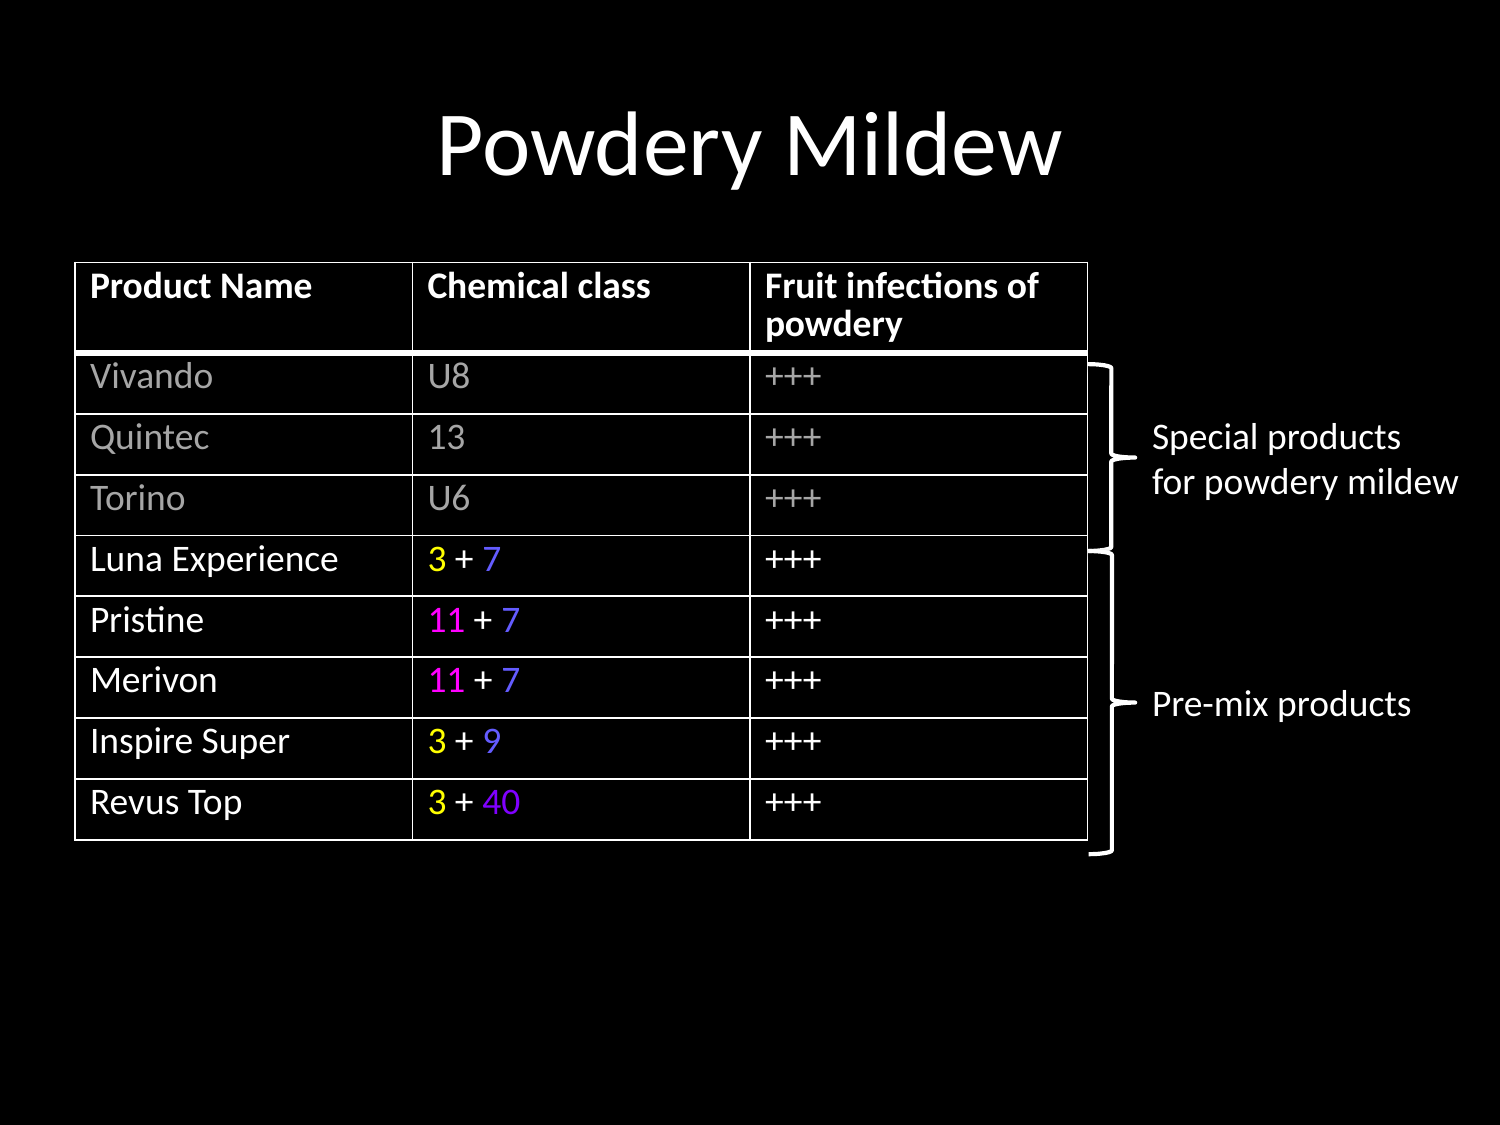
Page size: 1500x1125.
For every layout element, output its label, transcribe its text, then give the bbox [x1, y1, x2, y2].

table_header Product Name [76, 263, 412, 350]
table_cell 3 + 9 [413, 719, 749, 778]
table_header Fruit infections of powdery [751, 263, 1087, 350]
table_cell 11 + 7 [413, 658, 749, 717]
table_cell 13 [413, 415, 749, 474]
table_cell Luna Experience [76, 536, 412, 595]
table_cell Revus Top [76, 780, 412, 839]
table_cell +++ [751, 415, 1081, 474]
table_cell +++ [751, 476, 1081, 535]
text_box Special products for powdery mildew [1137, 404, 1475, 510]
table_cell Merivon [76, 658, 412, 717]
table_cell 3 + 7 [413, 536, 749, 595]
table_cell Pristine [76, 597, 412, 656]
table_cell +++ [751, 597, 1083, 656]
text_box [1088, 550, 1430, 855]
table_cell U8 [413, 356, 749, 413]
table_cell Vivando [76, 356, 412, 413]
text_box [1087, 362, 1137, 549]
table_cell +++ [751, 719, 1083, 778]
table_cell U6 [413, 476, 749, 535]
title Powdery Mildew [75, 45, 1425, 233]
table_cell +++ [751, 780, 1083, 839]
table_cell Torino [76, 476, 412, 535]
table_cell Inspire Super [76, 719, 412, 778]
table_cell +++ [751, 356, 1087, 413]
table_cell +++ [751, 658, 1083, 717]
table_cell +++ [751, 536, 1083, 595]
table_cell Quintec [76, 415, 412, 474]
table_cell 3 + 40 [413, 780, 749, 839]
table_header Chemical class [413, 263, 749, 350]
table_cell 11 + 7 [413, 597, 749, 656]
